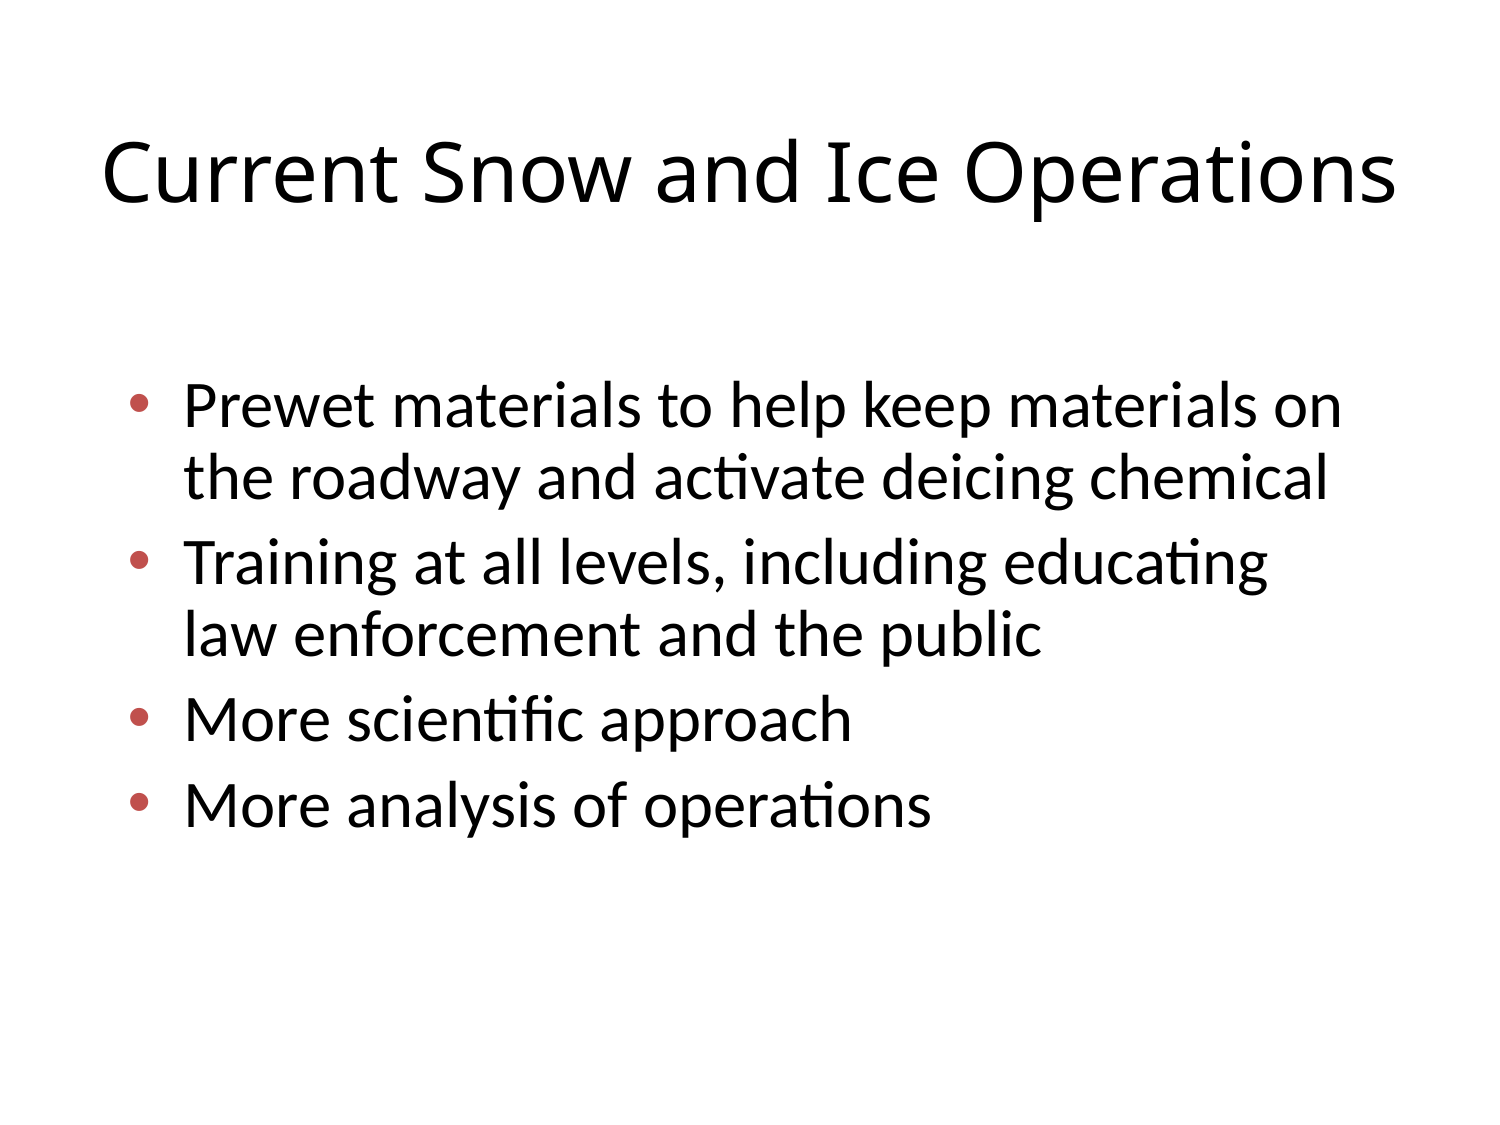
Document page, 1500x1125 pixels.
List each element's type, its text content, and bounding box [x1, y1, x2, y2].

list Prewet materials to help keep materials on the roadway and activate deicing chemical Training at all levels, including educating law enforcement and the public More scientific approach More analysis of operations [112, 362, 1388, 1038]
title Current Snow and Ice Operations [75, 75, 1425, 263]
